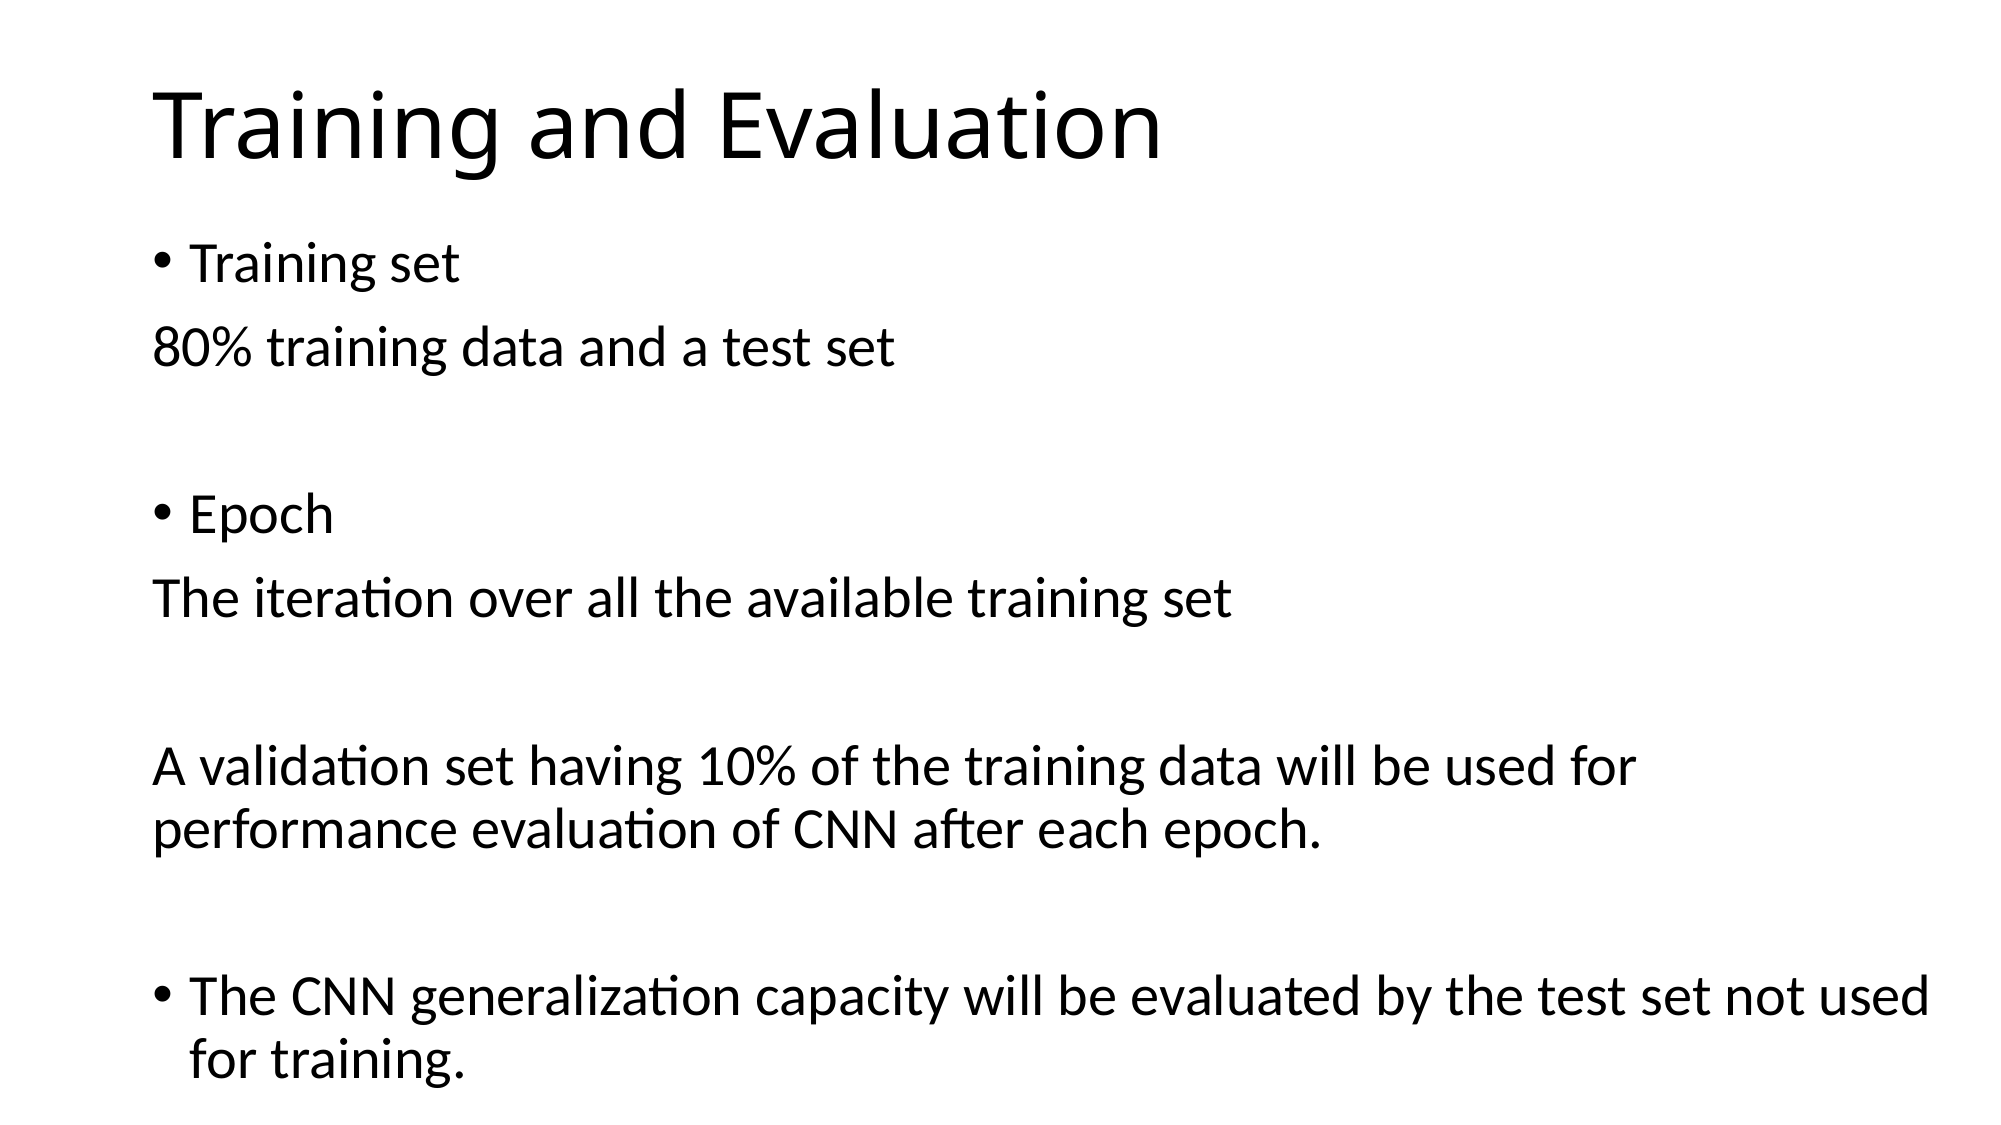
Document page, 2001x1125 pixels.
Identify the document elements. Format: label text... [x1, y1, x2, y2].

list Training set 80% training data and a test set Epoch The iteration over all the available training set A validation set having 10% of the training data will be used for performance evaluation of CNN after each epoch. The CNN generalization capacity will be evaluated by the test set not used for training. [137, 224, 1963, 1105]
title Training and Evaluation [137, 20, 1863, 224]
